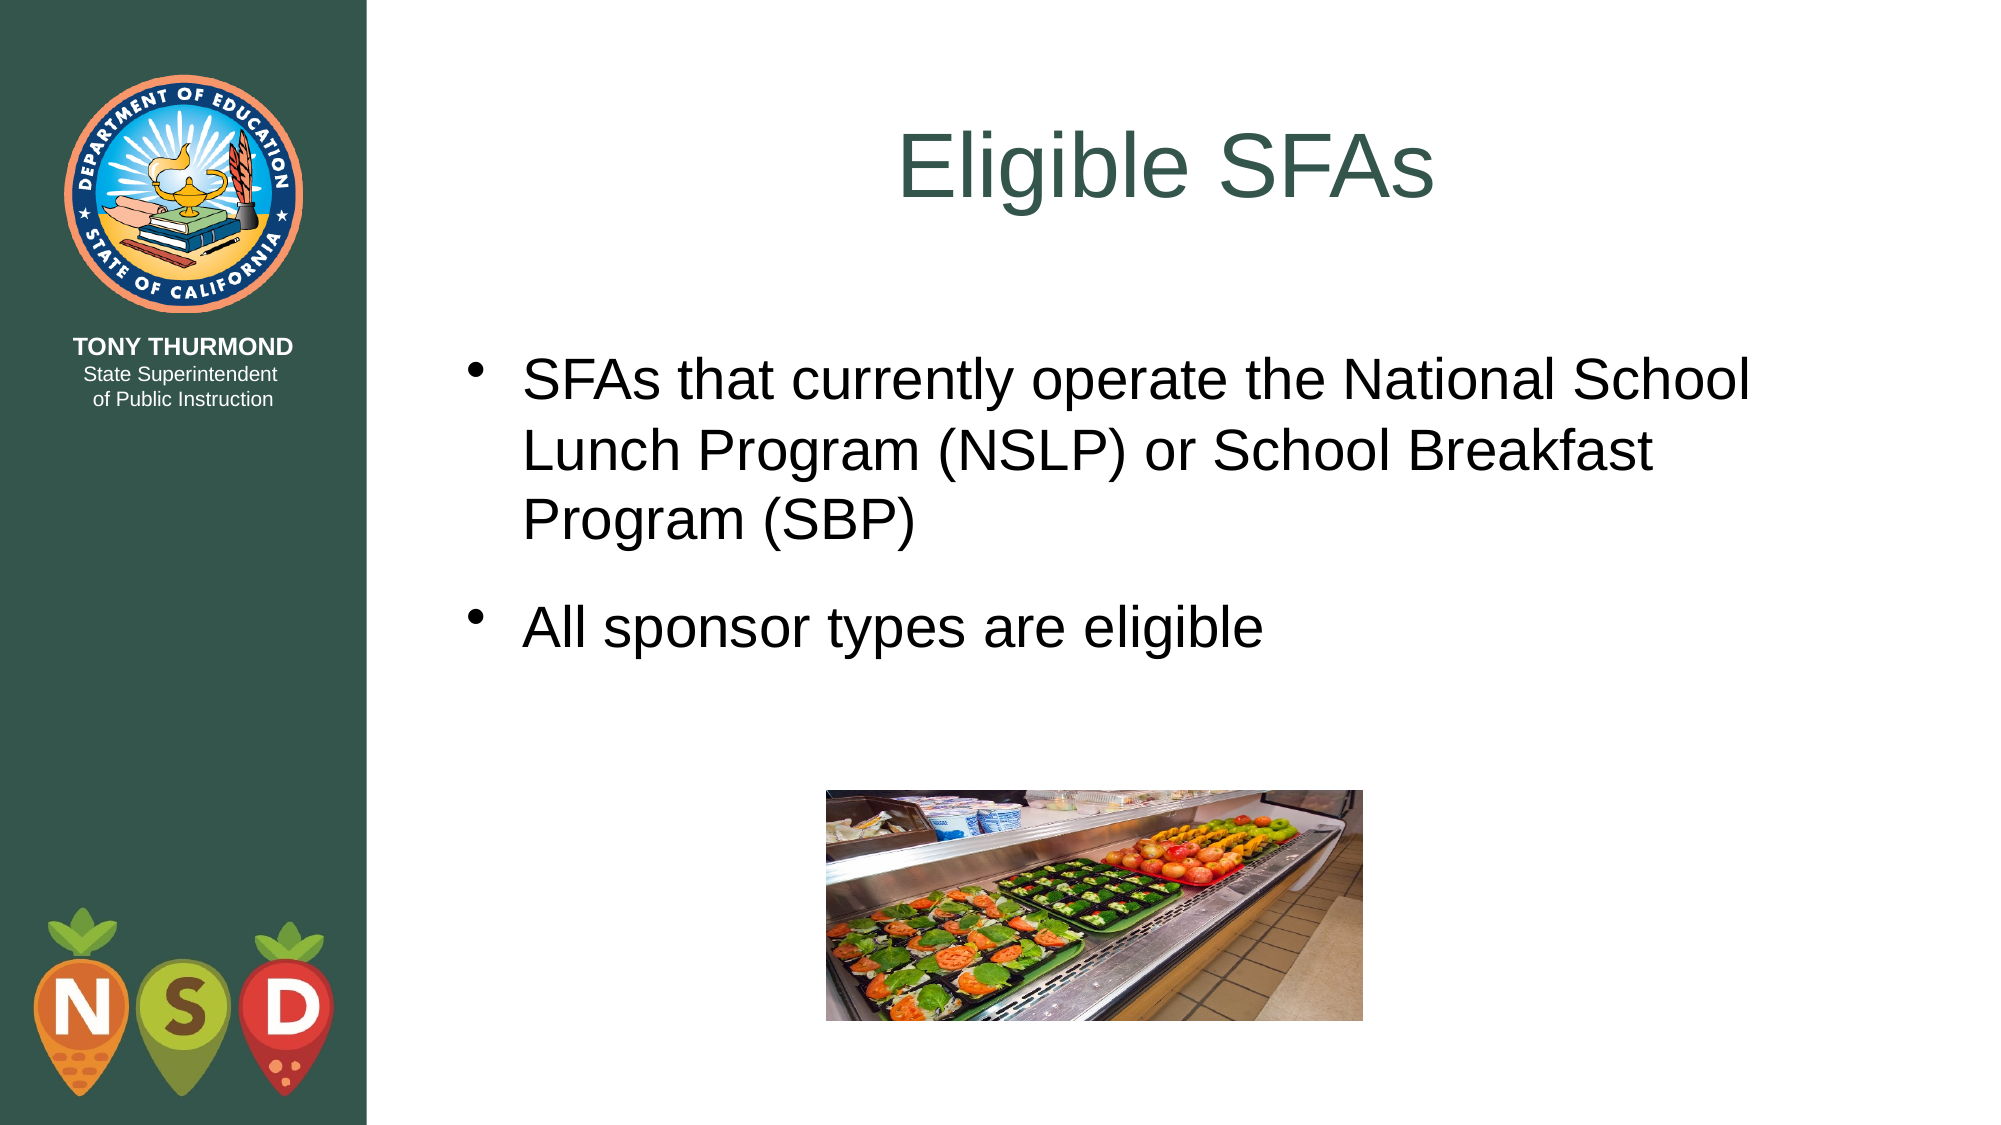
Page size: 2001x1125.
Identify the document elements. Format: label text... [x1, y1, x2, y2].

title Eligible SFAs [416, 66, 1917, 255]
picture [13, 892, 354, 1108]
picture [64, 74, 303, 313]
list SFAs that currently operate the National School Lunch Program (NSLP) or School Breakfast Program (SBP) All sponsor types are eligible [451, 334, 1883, 916]
picture [826, 790, 1363, 1021]
